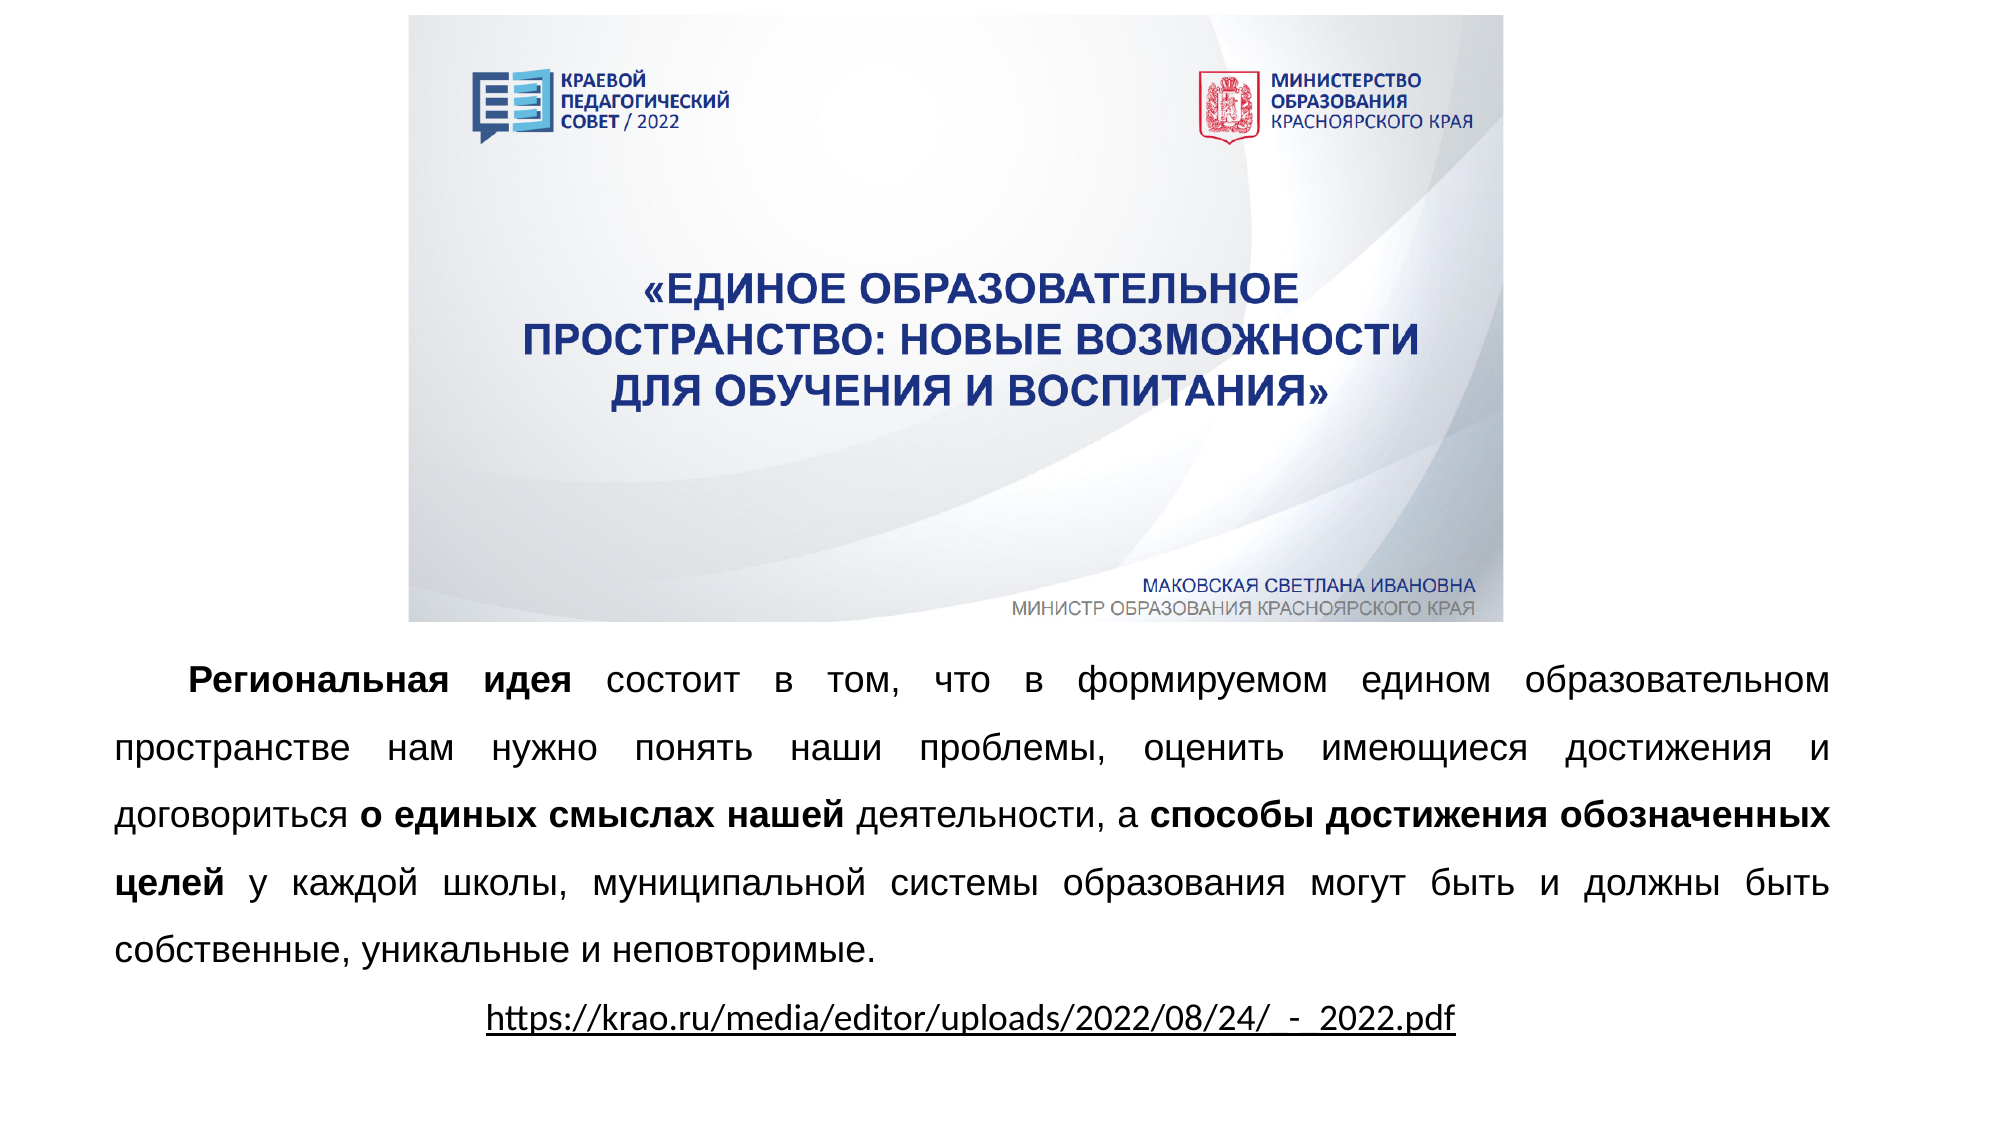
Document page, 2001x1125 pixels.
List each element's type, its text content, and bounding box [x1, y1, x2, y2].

picture [408, 15, 1504, 622]
text_box https://krao.ru/media/editor/uploads/2022/08/24/_-_2022.pdf [470, 985, 1863, 1046]
text_box Региональная идея состоит в том, что в формируемом едином образовательном пространстве нам нужно понять наши проблемы, оценить имеющиеся достижения и договориться о единых смыслах нашей деятельности, а способы достижения обозначенных целей у каждой школы, муниципальной системы образования могут быть и должны быть собственные, уникальные и неповторимые. [99, 625, 1846, 978]
